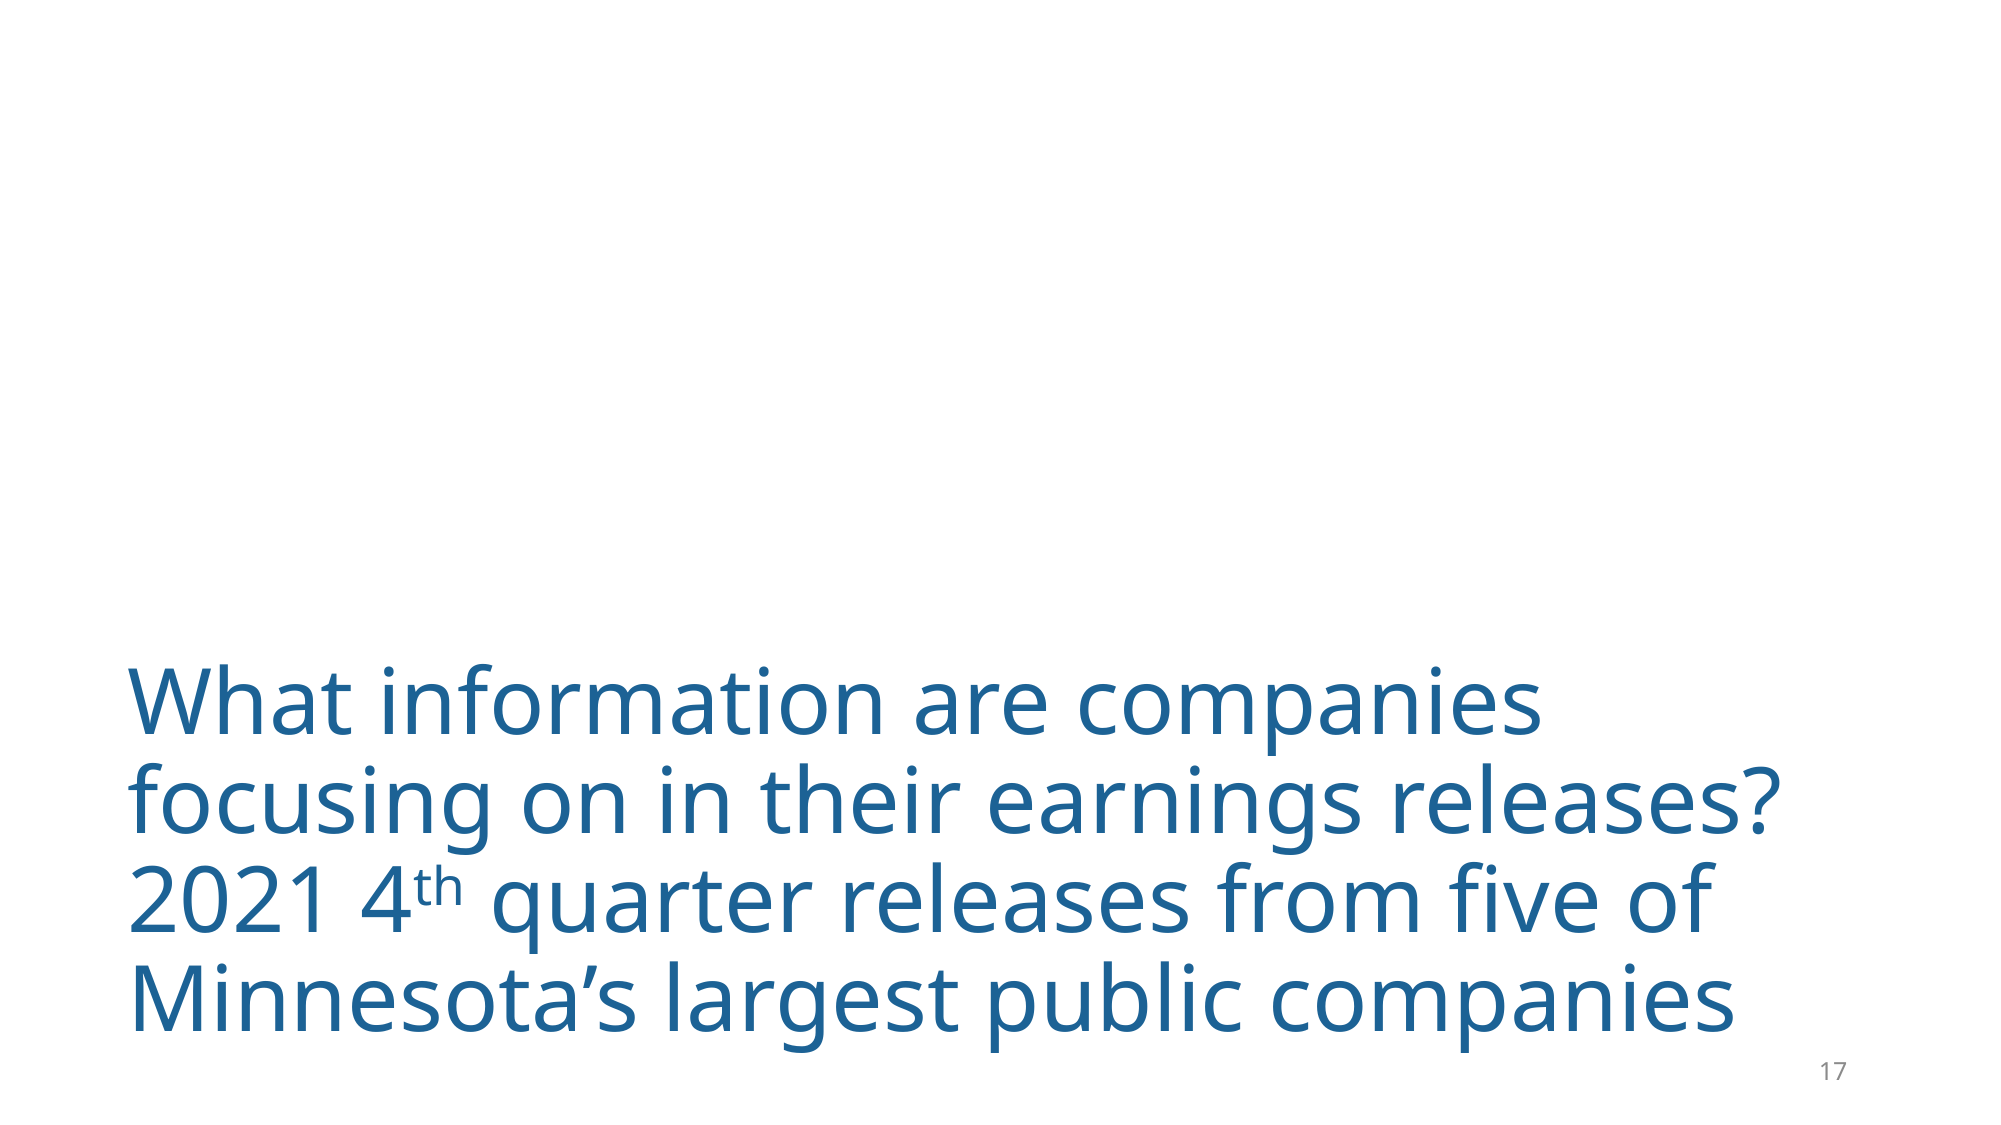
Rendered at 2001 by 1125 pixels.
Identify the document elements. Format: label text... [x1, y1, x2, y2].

slide_number 17 [1412, 1042, 1863, 1103]
title What information are companies focusing on in their earnings releases? 2021 4th quarter releases from five of Minnesota’s largest public companies [112, 647, 1838, 1060]
